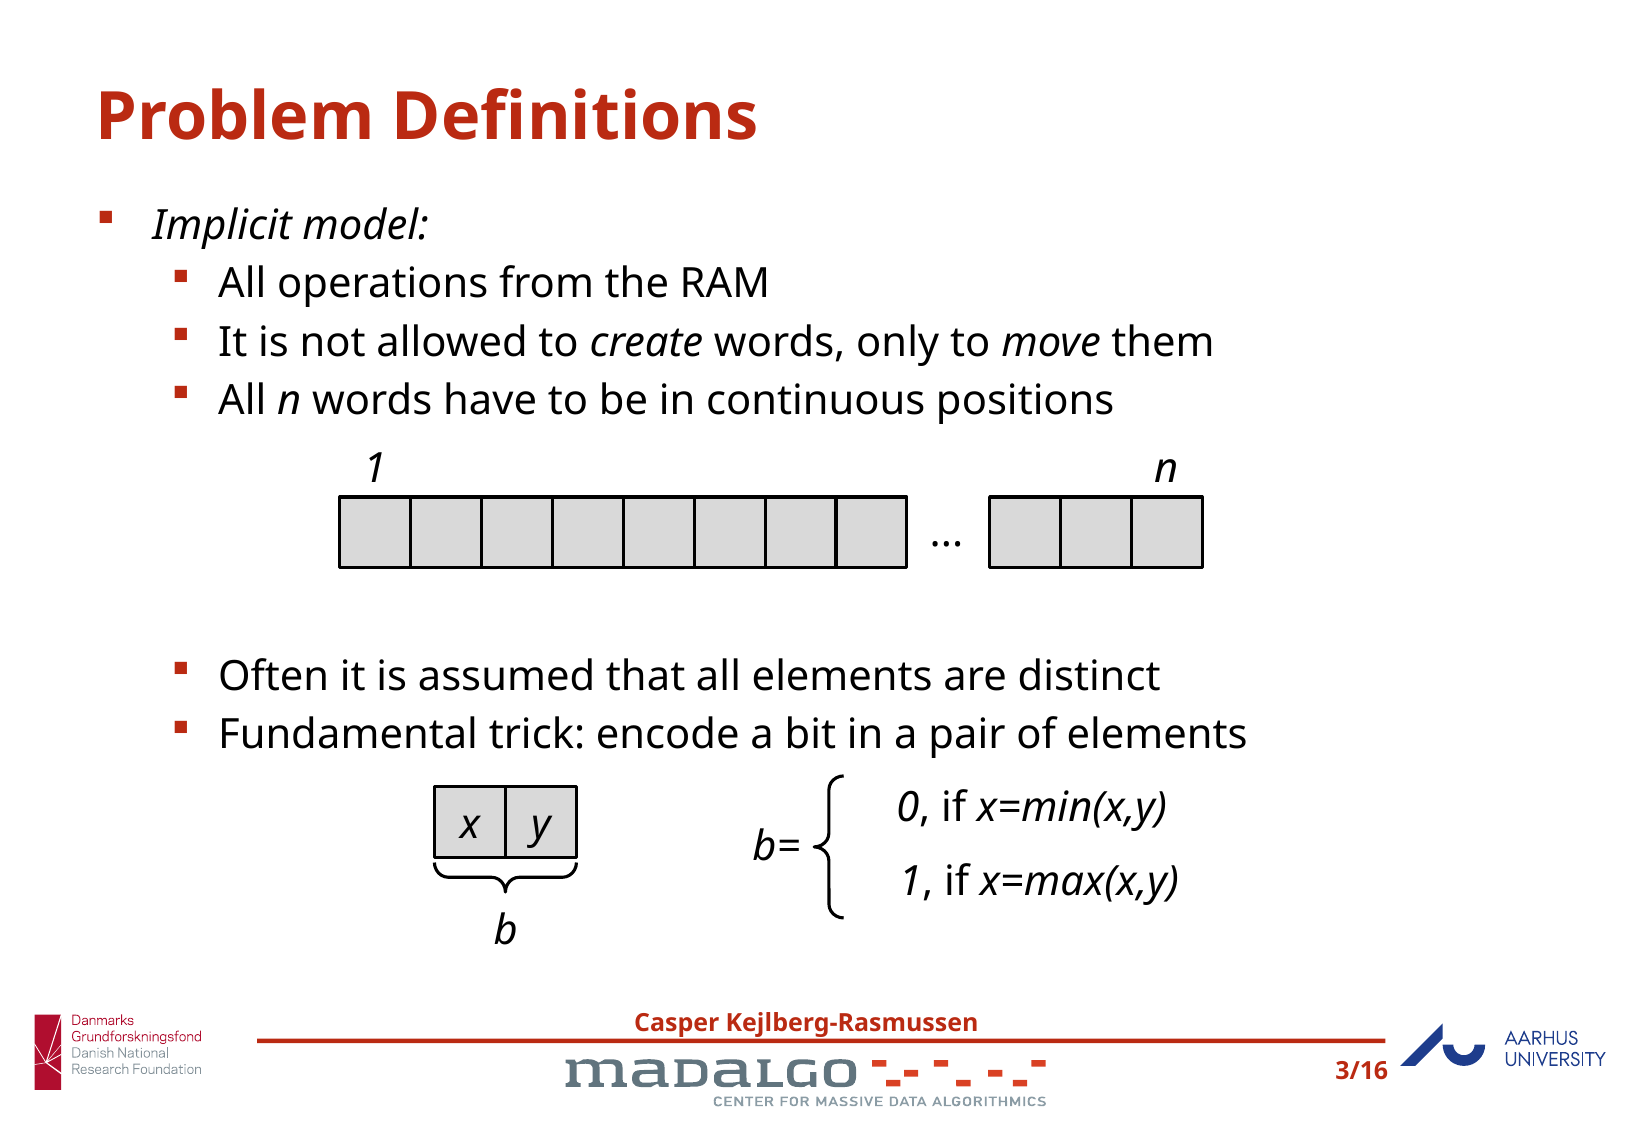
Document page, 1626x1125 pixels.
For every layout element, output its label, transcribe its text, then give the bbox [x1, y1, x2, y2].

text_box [434, 771, 1231, 962]
title Problem Definitions [79, 54, 1543, 171]
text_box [339, 432, 1203, 569]
list Implicit model: All operations from the RAM It is not allowed to create words, only to move them All n words have to be in continuous positions Often it is assumed that all elements are distinct Fundamental trick: encode a bit in a pair of elements [80, 190, 1534, 971]
